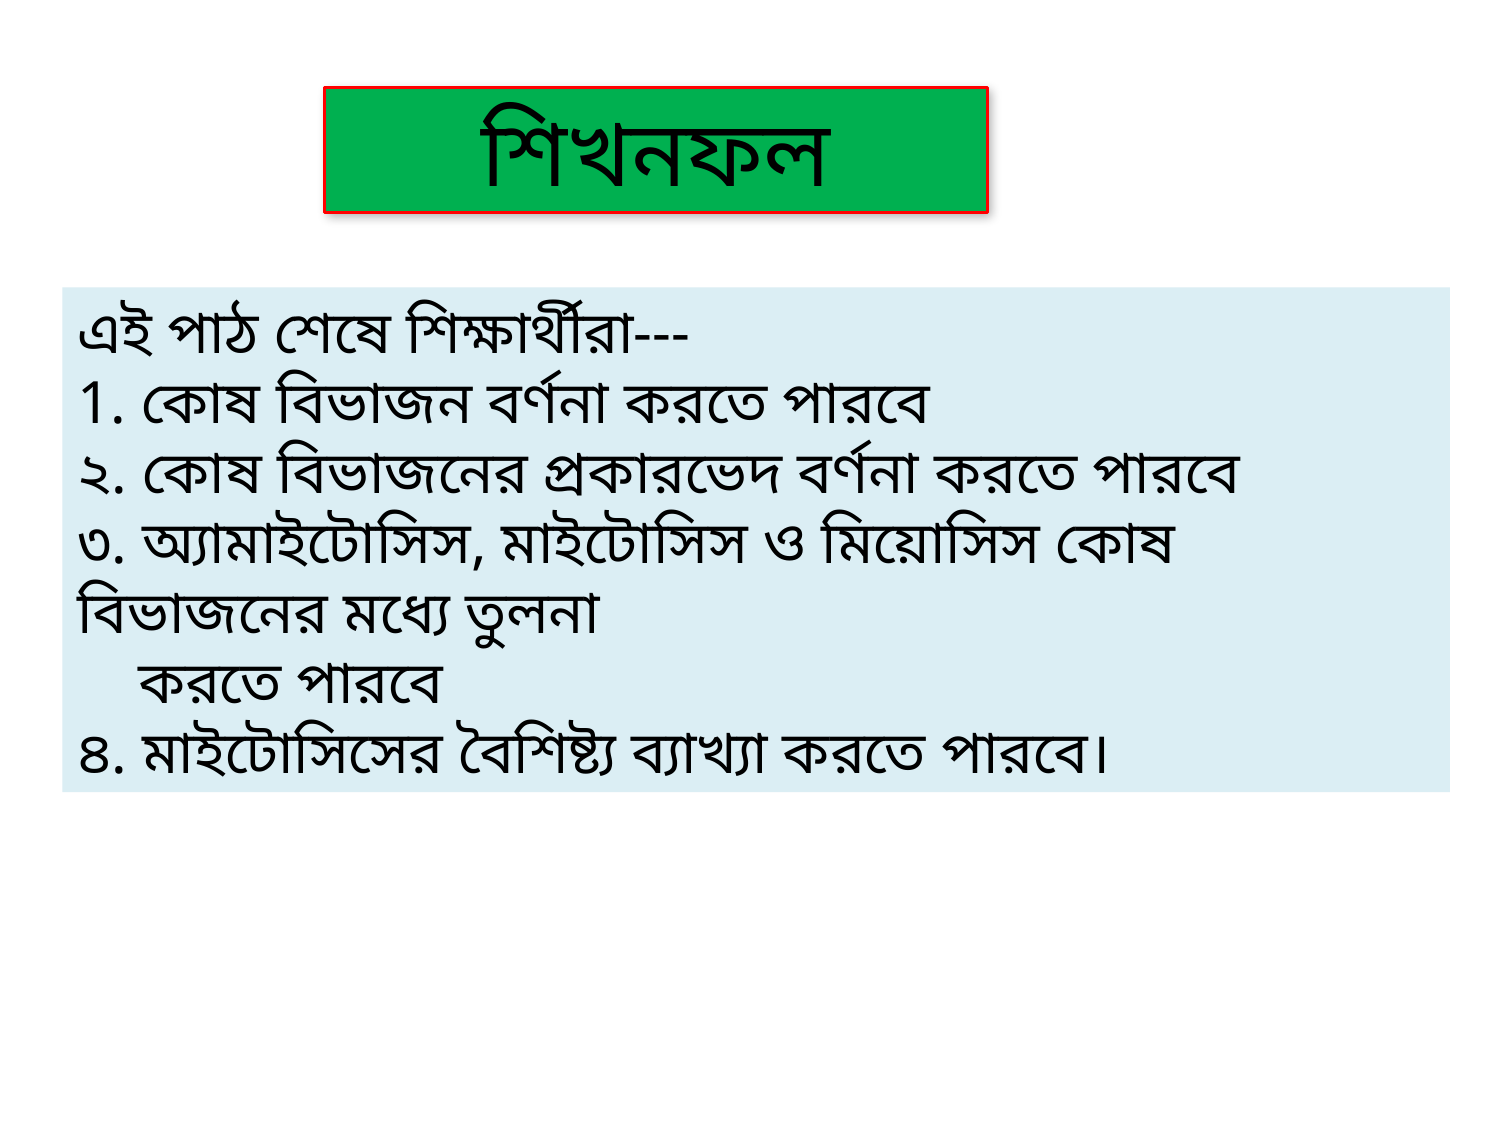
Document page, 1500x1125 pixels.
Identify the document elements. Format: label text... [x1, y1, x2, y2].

text_box শিখনফল [324, 87, 988, 213]
text_box এই পাঠ শেষে শিক্ষার্থীরা--- 1. কোষ বিভাজন বর্ণনা করতে পারবে ২. কোষ বিভাজনের প্রকারভেদ বর্ণনা করতে পারবে ৩. অ্যামাইটোসিস, মাইটোসিস ও মিয়োসিস কোষ বিভাজনের মধ্যে তুলনা করতে পারবে ৪. মাইটোসিসের বৈশিষ্ট্য ব্যাখ্যা করতে পারবে। [62, 287, 1450, 793]
